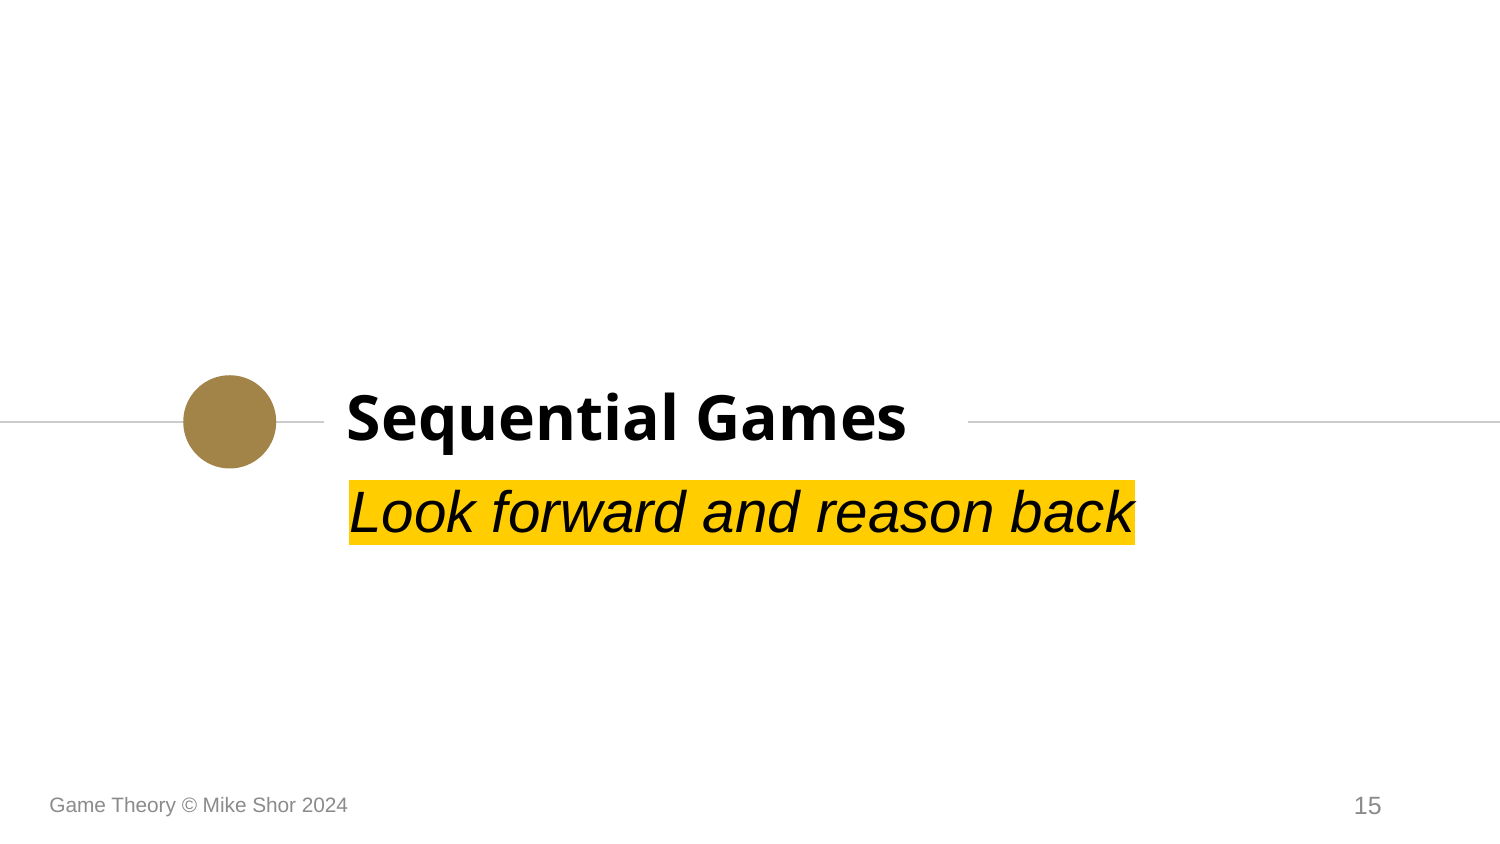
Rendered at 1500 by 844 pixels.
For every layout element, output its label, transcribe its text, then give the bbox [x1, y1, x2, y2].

slide_number 15 [1059, 782, 1397, 828]
text_box Look forward and reason back [334, 464, 1403, 694]
footer Game Theory © Mike Shor 2024 [34, 782, 541, 828]
title Sequential Games [331, 277, 954, 468]
